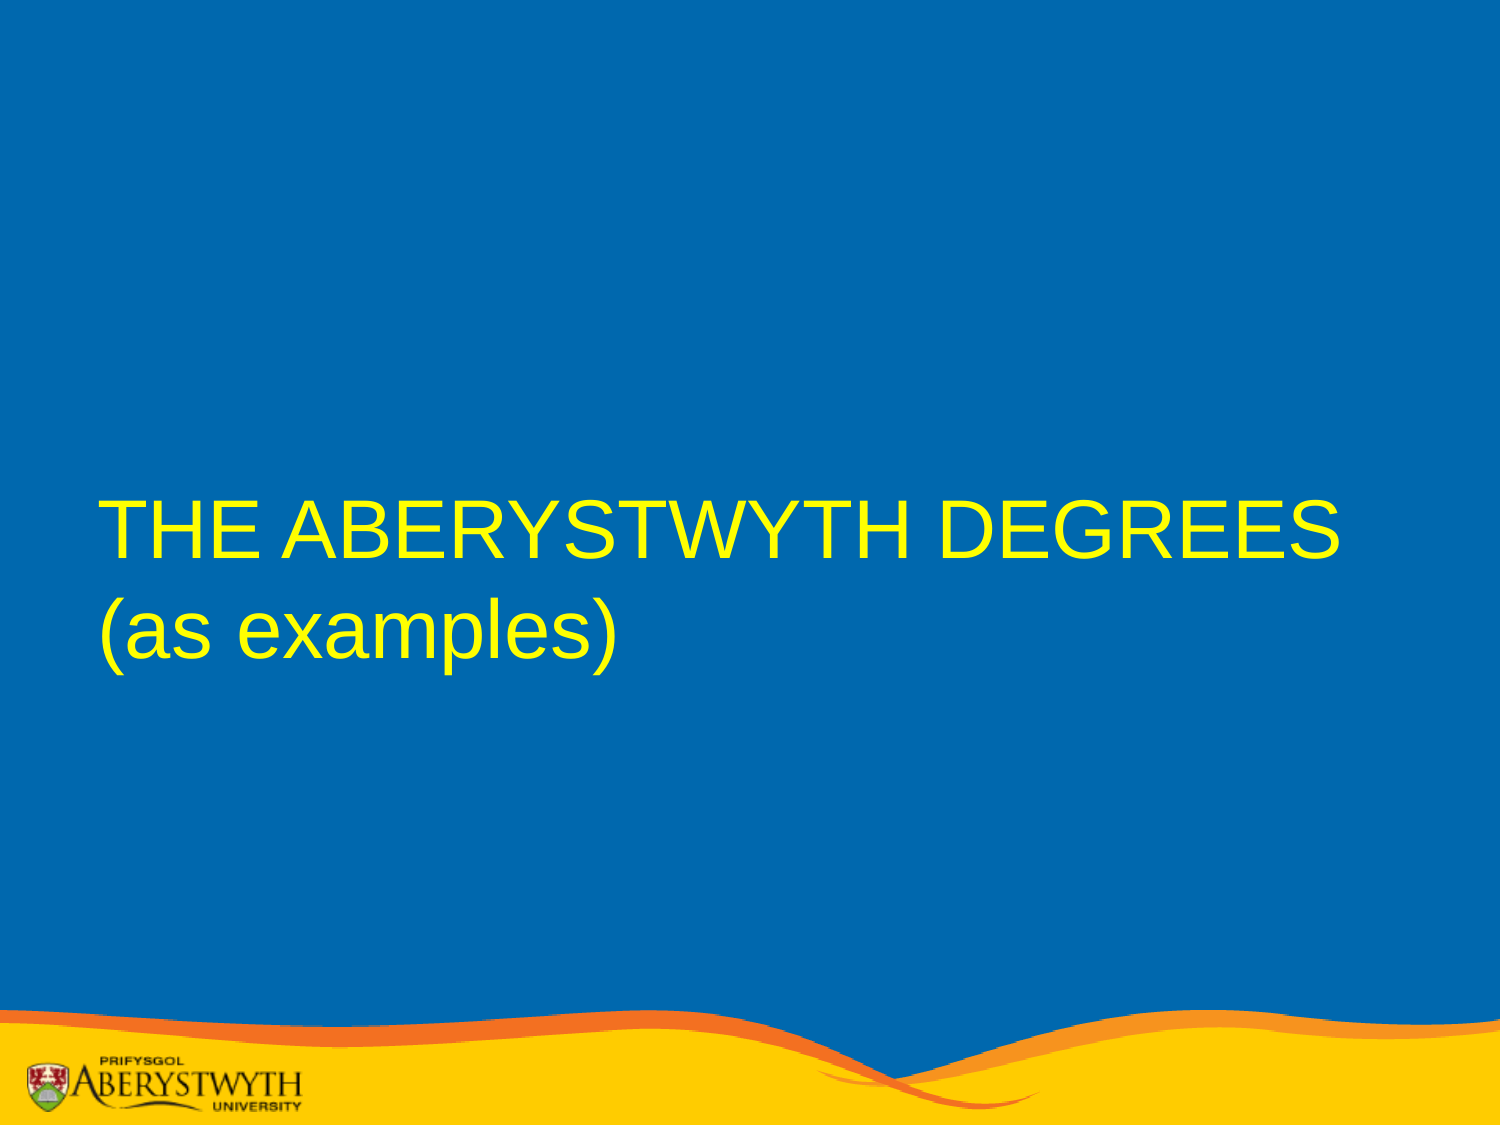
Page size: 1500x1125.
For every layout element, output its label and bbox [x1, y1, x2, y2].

picture [0, 1010, 1500, 1125]
